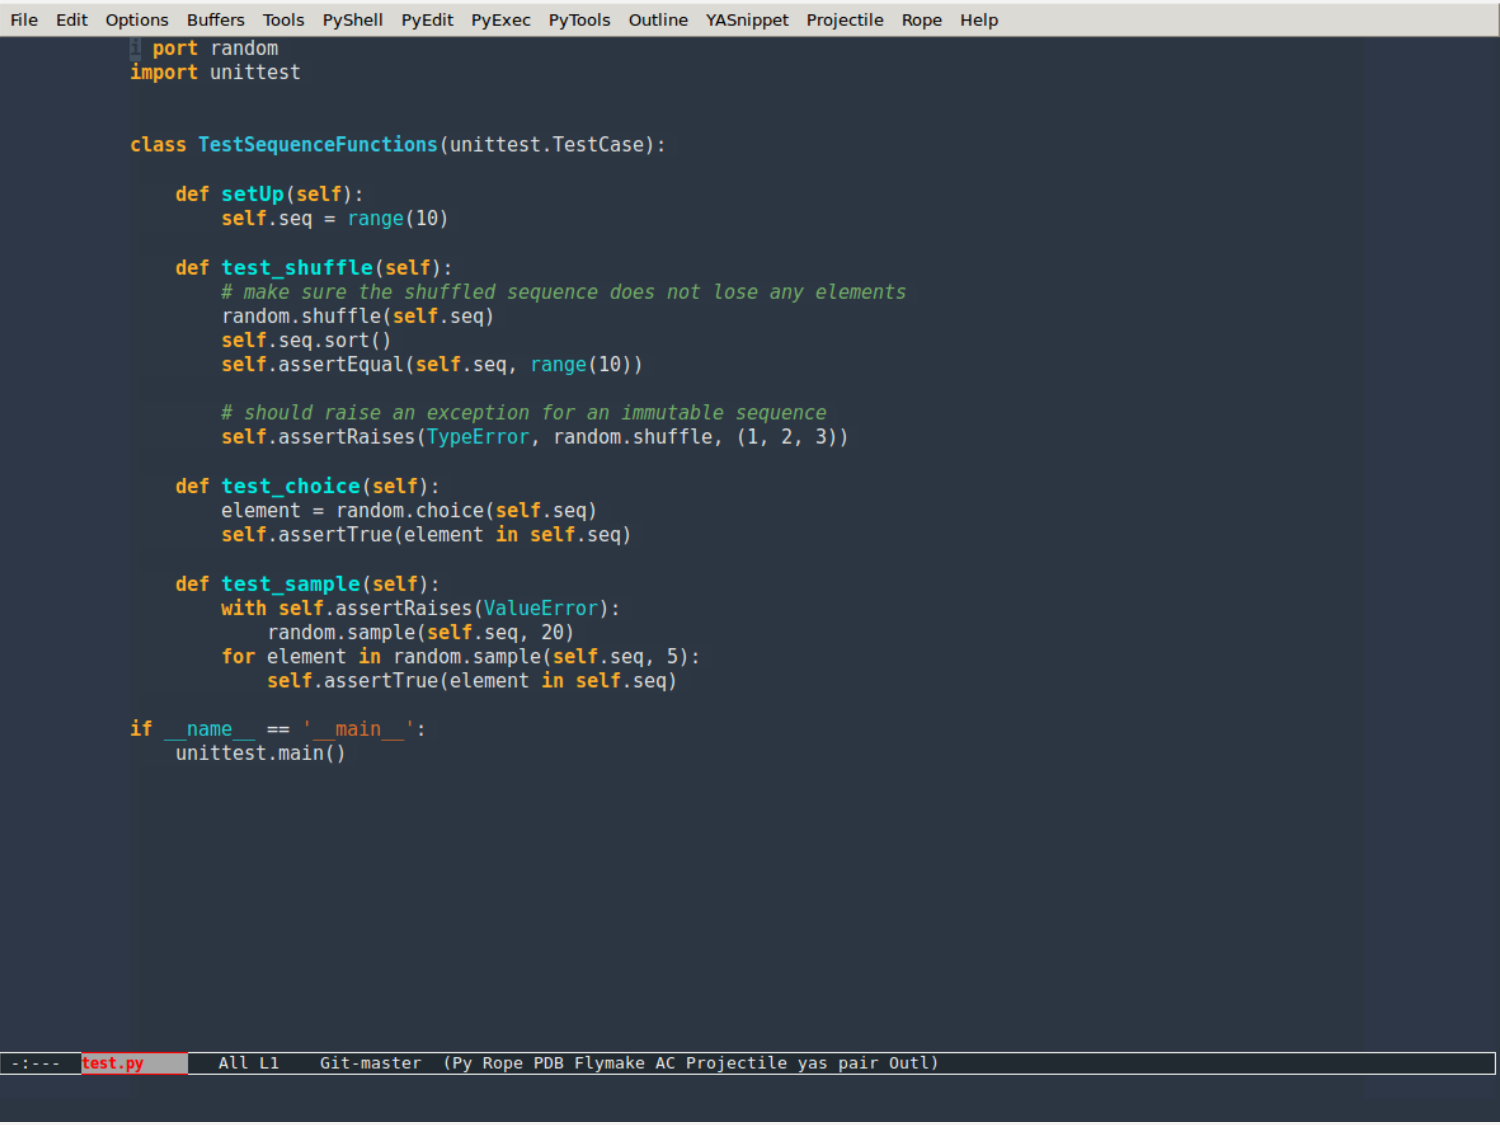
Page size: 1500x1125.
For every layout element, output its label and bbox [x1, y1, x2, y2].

text_box [0, 3, 1500, 1122]
